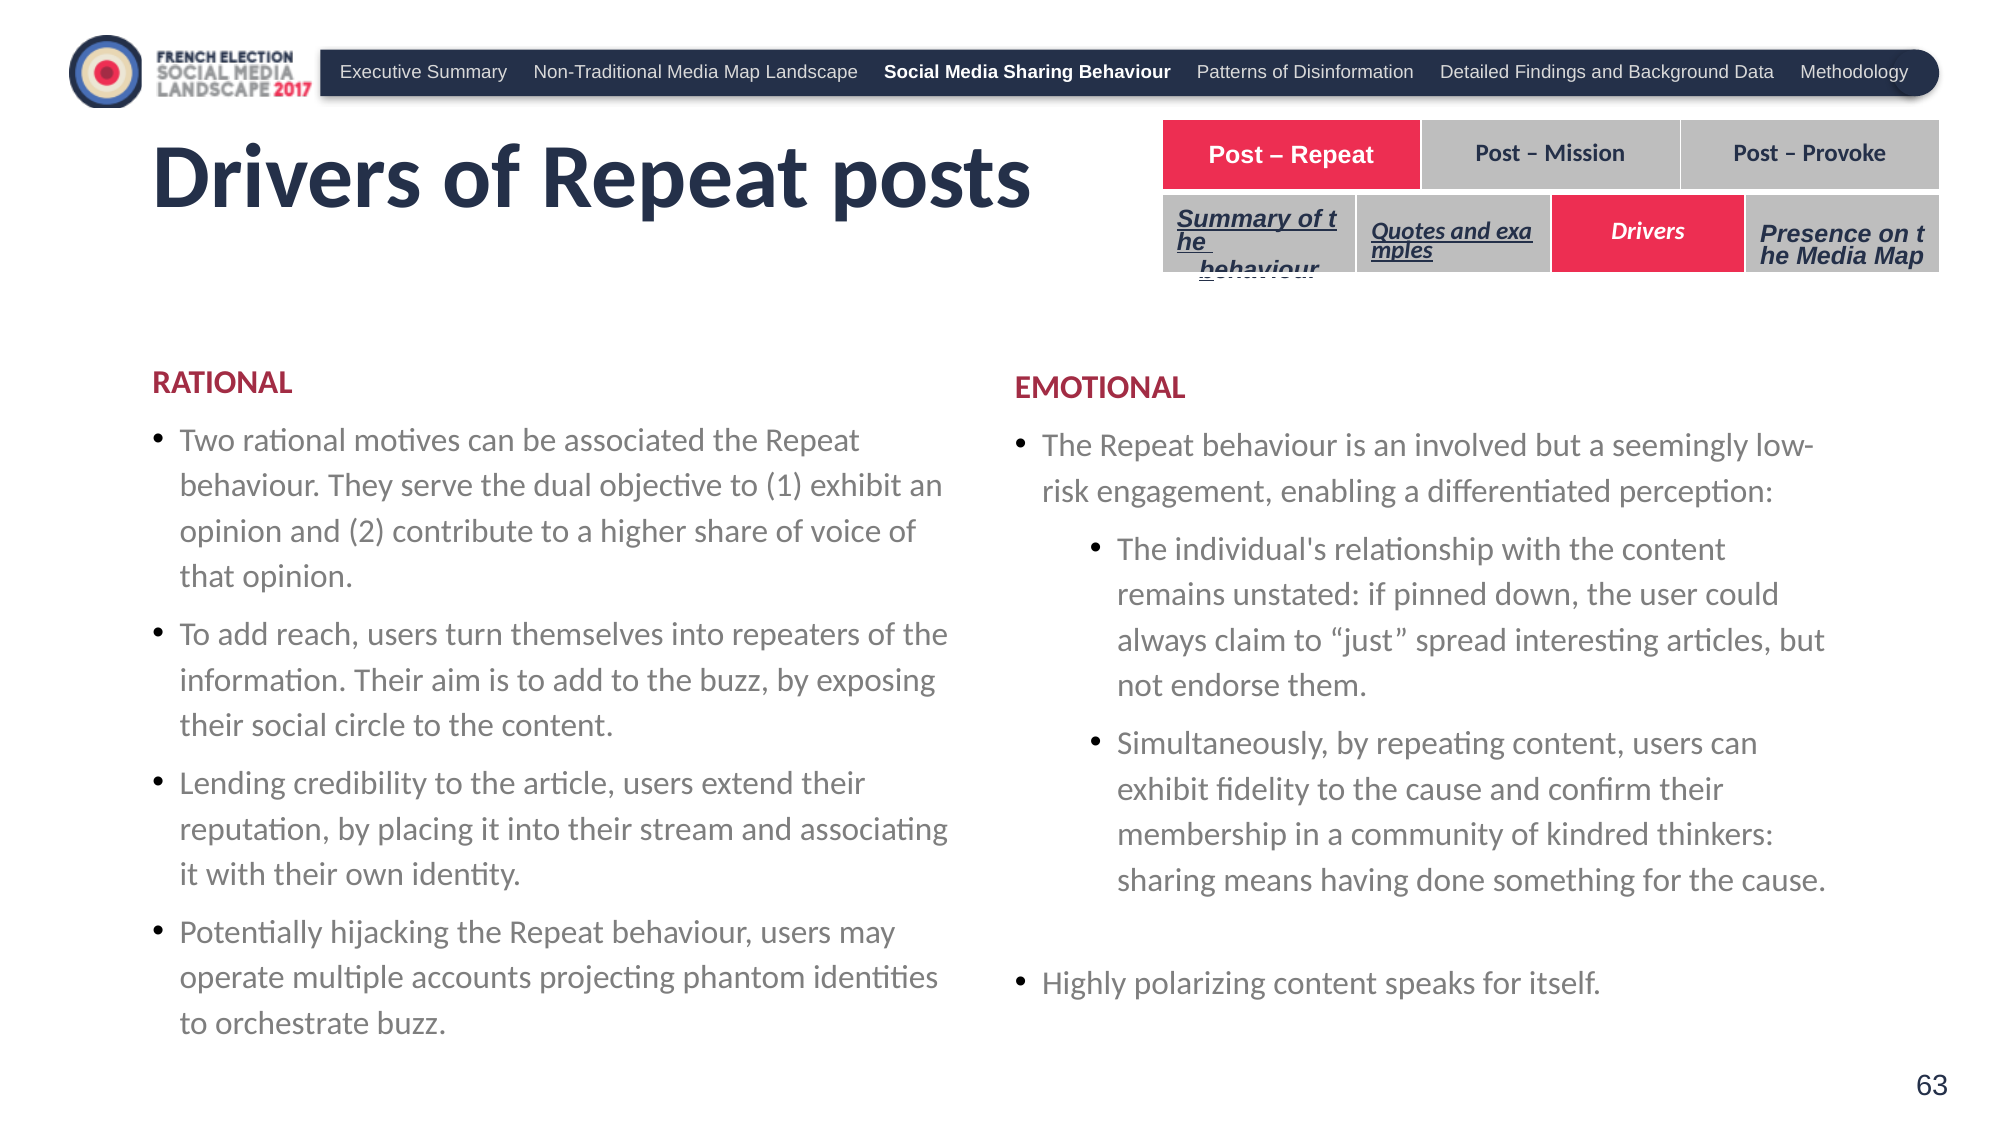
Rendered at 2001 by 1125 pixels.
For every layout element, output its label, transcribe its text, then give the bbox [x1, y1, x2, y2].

table_header Drivers [1552, 195, 1744, 272]
list RATIONAL Two rational motives can be associated the Repeat behaviour. They serve the dual objective to (1) exhibit an opinion and (2) contribute to a higher share of voice of that opinion. To add reach, users turn themselves into repeaters of the information. Their aim is to add to the buzz, by exposing their social circle to the content. Lending credibility to the article, users extend their reputation, by placing it into their stream and associating it with their own identity. Potentially hijacking the Repeat behaviour, users may operate multiple accounts projecting phantom identities to orchestrate buzz. [137, 352, 988, 1067]
title Drivers of Repeat posts [137, 59, 1863, 297]
table_header Presence on the Media Map [1746, 195, 1939, 272]
table_header Post – Mission [1422, 120, 1680, 189]
table_header Post – Provoke [1681, 120, 1939, 189]
text_box Executive Summary Non-Traditional Media Map Landscape Social Media Sharing Behaviour Patterns of Disinformation Detailed Findings and Background Data Methodology [323, 49, 1933, 93]
table_header Quotes and examples [1357, 195, 1550, 272]
table_header Summary of the behaviour [1163, 195, 1355, 272]
list EMOTIONAL The Repeat behaviour is an involved but a seemingly low-risk engagement, enabling a differentiated perception: The individual's relationship with the content remains unstated: if pinned down, the user could always claim to “just” spread interesting articles, but not endorse them. Simultaneously, by repeating content, users can exhibit fidelity to the cause and confirm their membership in a community of kindred thinkers: sharing means having done something for the cause. Highly polarizing content speaks for itself. [999, 352, 1850, 998]
table_header Post – Repeat [1163, 120, 1420, 189]
